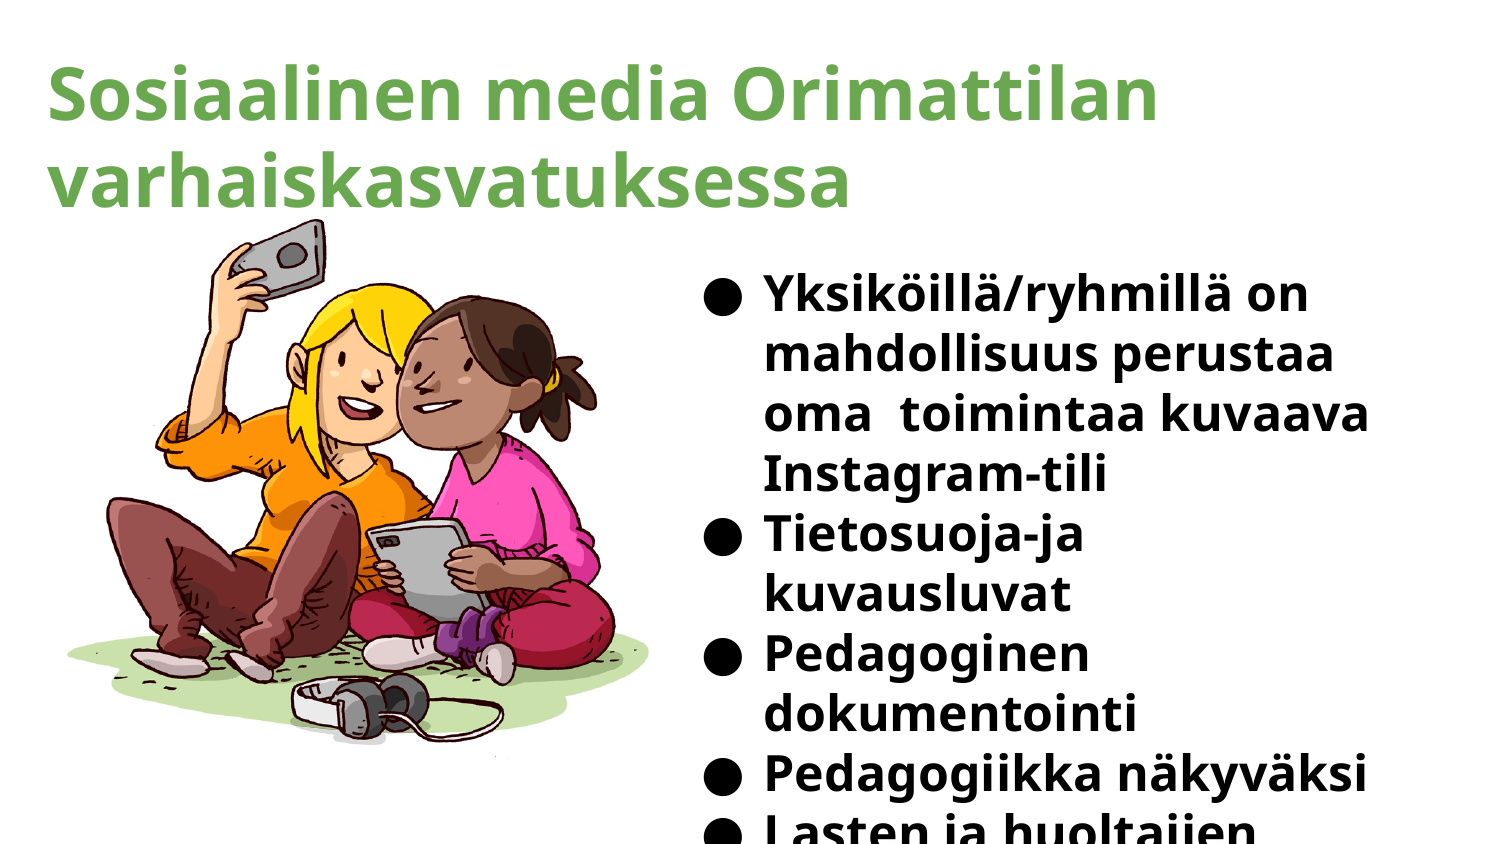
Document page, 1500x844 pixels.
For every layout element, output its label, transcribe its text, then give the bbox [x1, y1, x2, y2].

text_box Yksiköillä/ryhmillä on mahdollisuus perustaa oma toimintaa kuvaava Instagram-tili Tietosuoja-ja kuvausluvat Pedagoginen dokumentointi Pedagogiikka näkyväksi Lasten ja huoltajien osallisuus Varhaiskasvatuksen positiivinen näkyvyys [673, 245, 1418, 844]
title Sosiaalinen media Orimattilan varhaiskasvatuksessa [32, 31, 1431, 126]
picture [63, 217, 649, 760]
